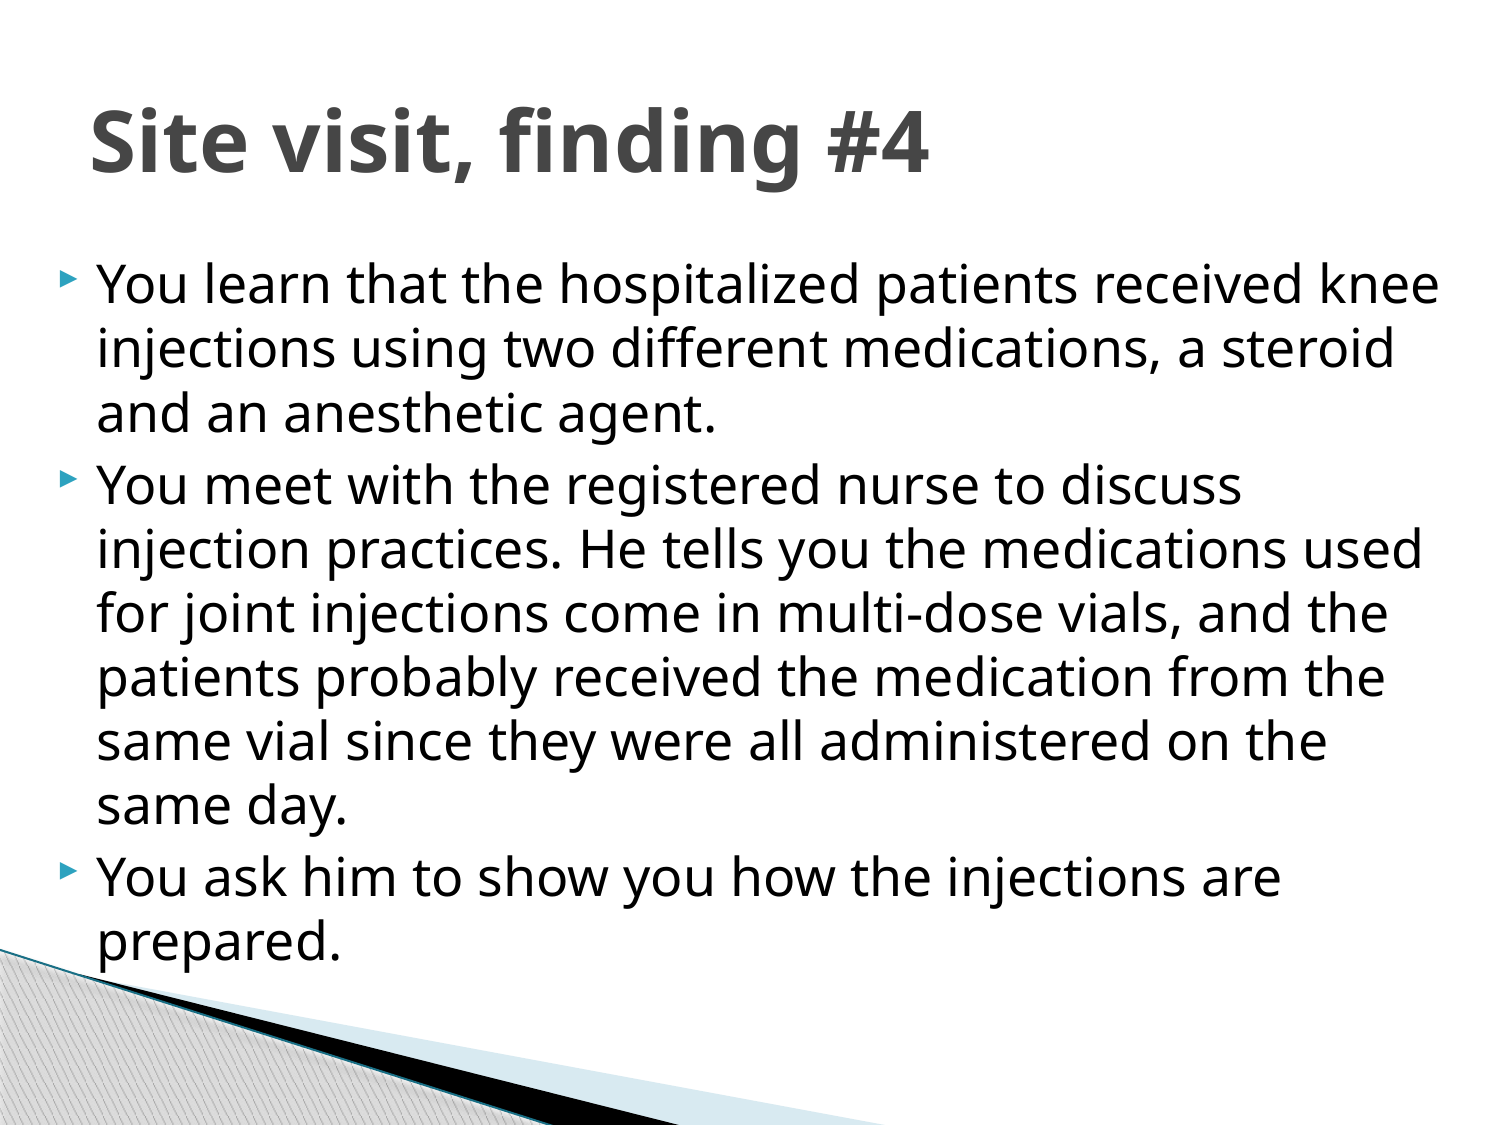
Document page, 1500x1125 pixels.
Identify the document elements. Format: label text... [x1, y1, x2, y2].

list You learn that the hospitalized patients received knee injections using two different medications, a steroid and an anesthetic agent. You meet with the registered nurse to discuss injection practices. He tells you the medications used for joint injections come in multi-dose vials, and the patients probably received the medication from the same vial since they were all administered on the same day. You ask him to show you how the injections are prepared. [24, 243, 1463, 986]
title Site visit, finding #4 [75, 45, 1425, 233]
